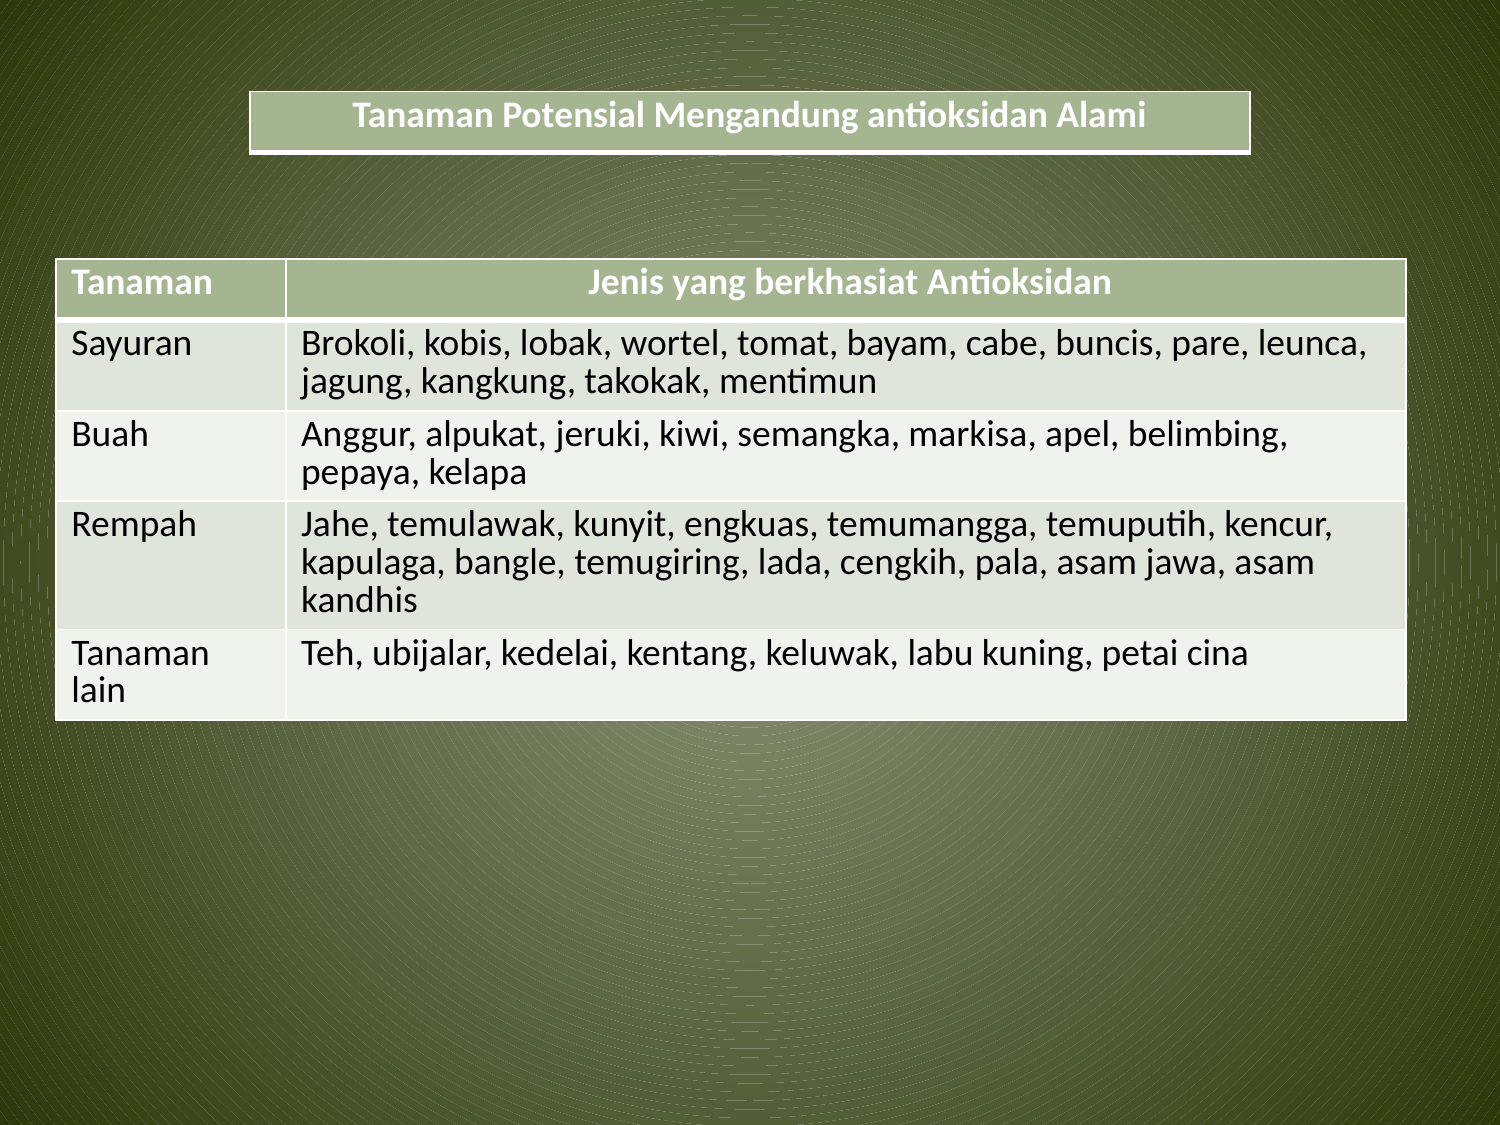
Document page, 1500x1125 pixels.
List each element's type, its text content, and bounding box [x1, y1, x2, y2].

table_cell Brokoli, kobis, lobak, wortel, tomat, bayam, cabe, buncis, pare, leunca, jagung, kangkung, takokak, mentimun [287, 323, 1405, 410]
table_header Tanaman Potensial Mengandung antioksidan Alami [251, 92, 1249, 150]
table_cell Jahe, temulawak, kunyit, engkuas, temumangga, temuputih, kencur, kapulaga, bangle, temugiring, lada, cengkih, pala, asam jawa, asam kandhis [287, 502, 1405, 629]
table_header Tanaman [57, 260, 285, 317]
table_cell Tanaman lain [57, 630, 285, 719]
table_cell Buah [57, 412, 285, 500]
table_header Jenis yang berkhasiat Antioksidan [287, 260, 1405, 317]
table_cell Teh, ubijalar, kedelai, kentang, keluwak, labu kuning, petai cina [287, 630, 1405, 719]
table_cell Rempah [57, 502, 285, 629]
table_cell Sayuran [57, 323, 285, 410]
table_cell Anggur, alpukat, jeruki, kiwi, semangka, markisa, apel, belimbing, pepaya, kelapa [287, 412, 1405, 500]
